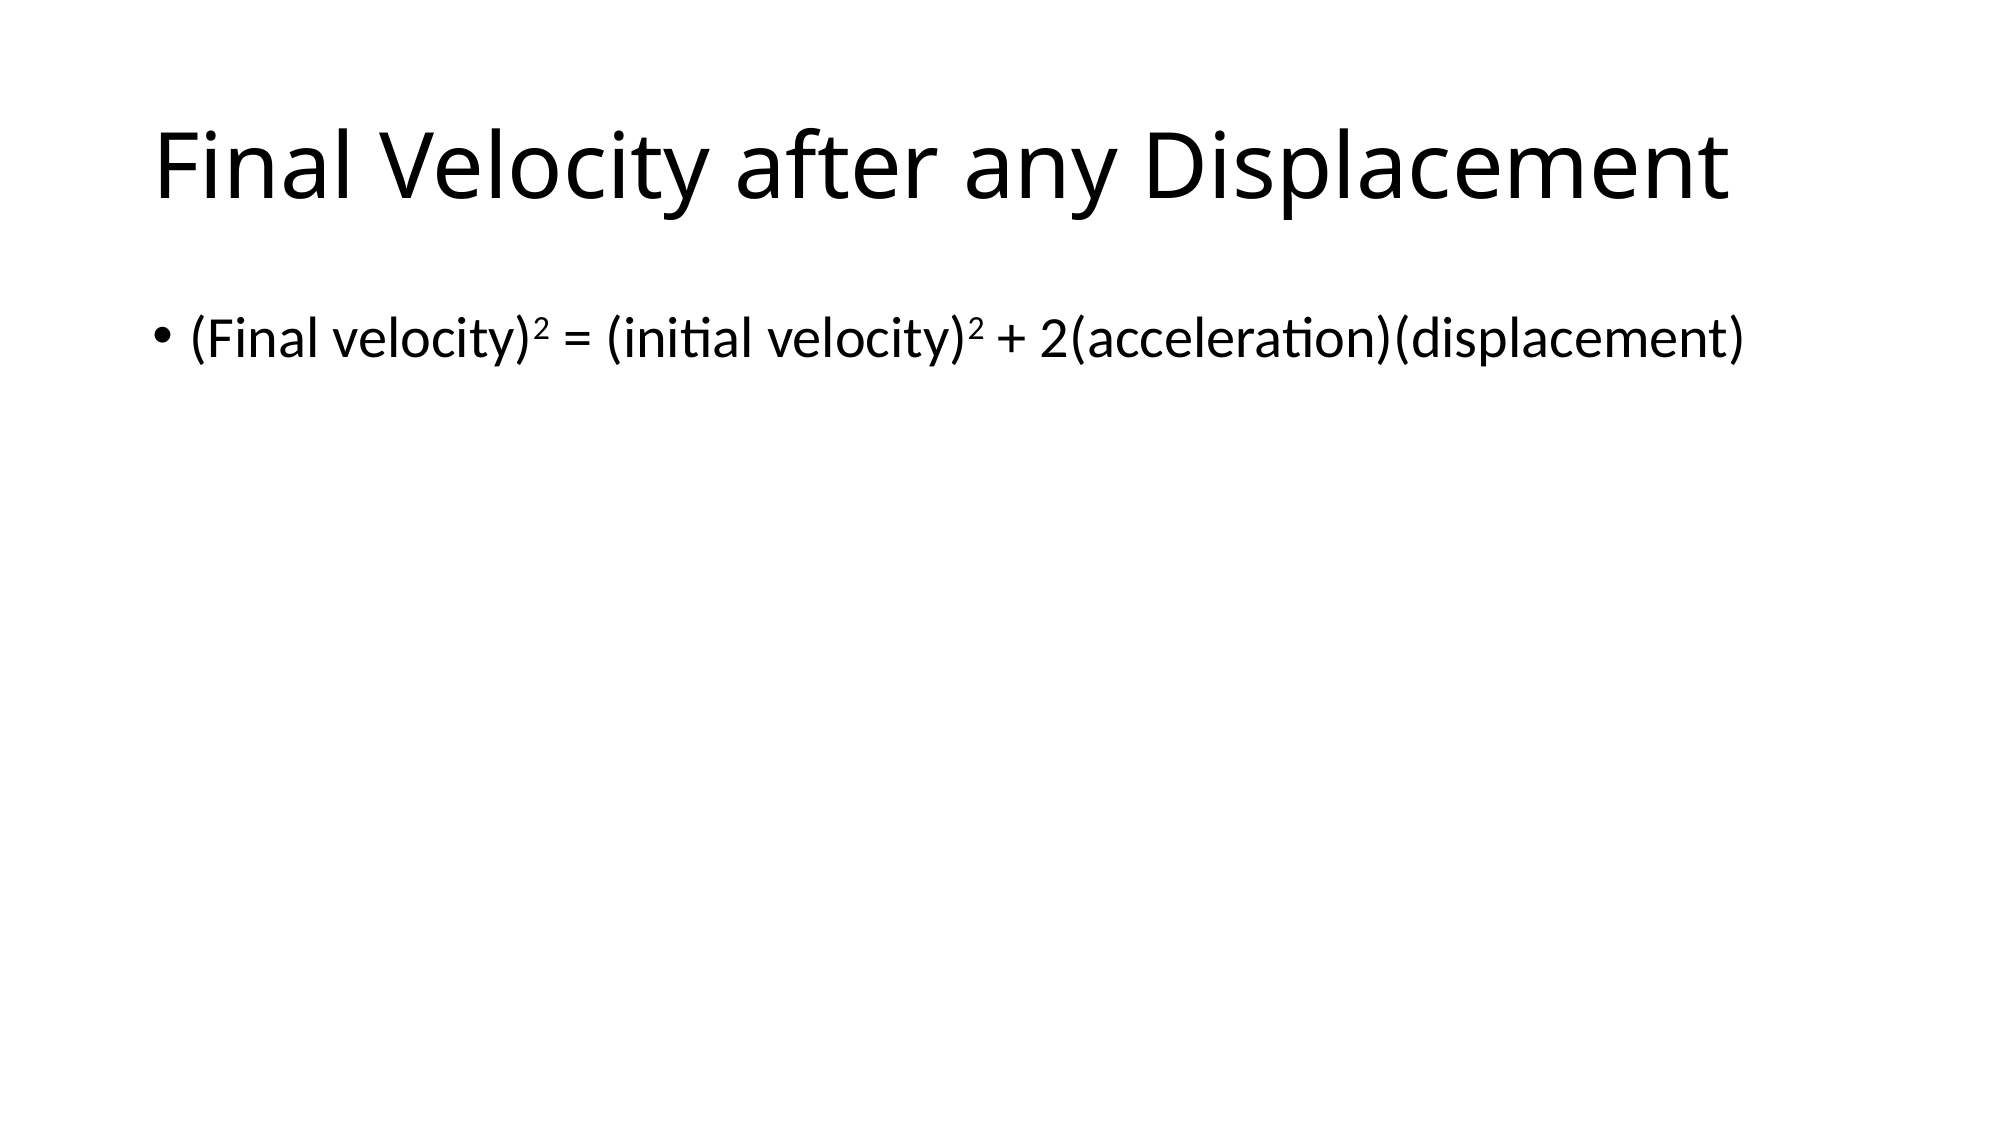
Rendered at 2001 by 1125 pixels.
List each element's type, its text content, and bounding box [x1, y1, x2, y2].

title Final Velocity after any Displacement [137, 59, 1863, 278]
list (Final velocity)2 = (initial velocity)2 + 2(acceleration)(displacement) [137, 299, 1863, 1014]
